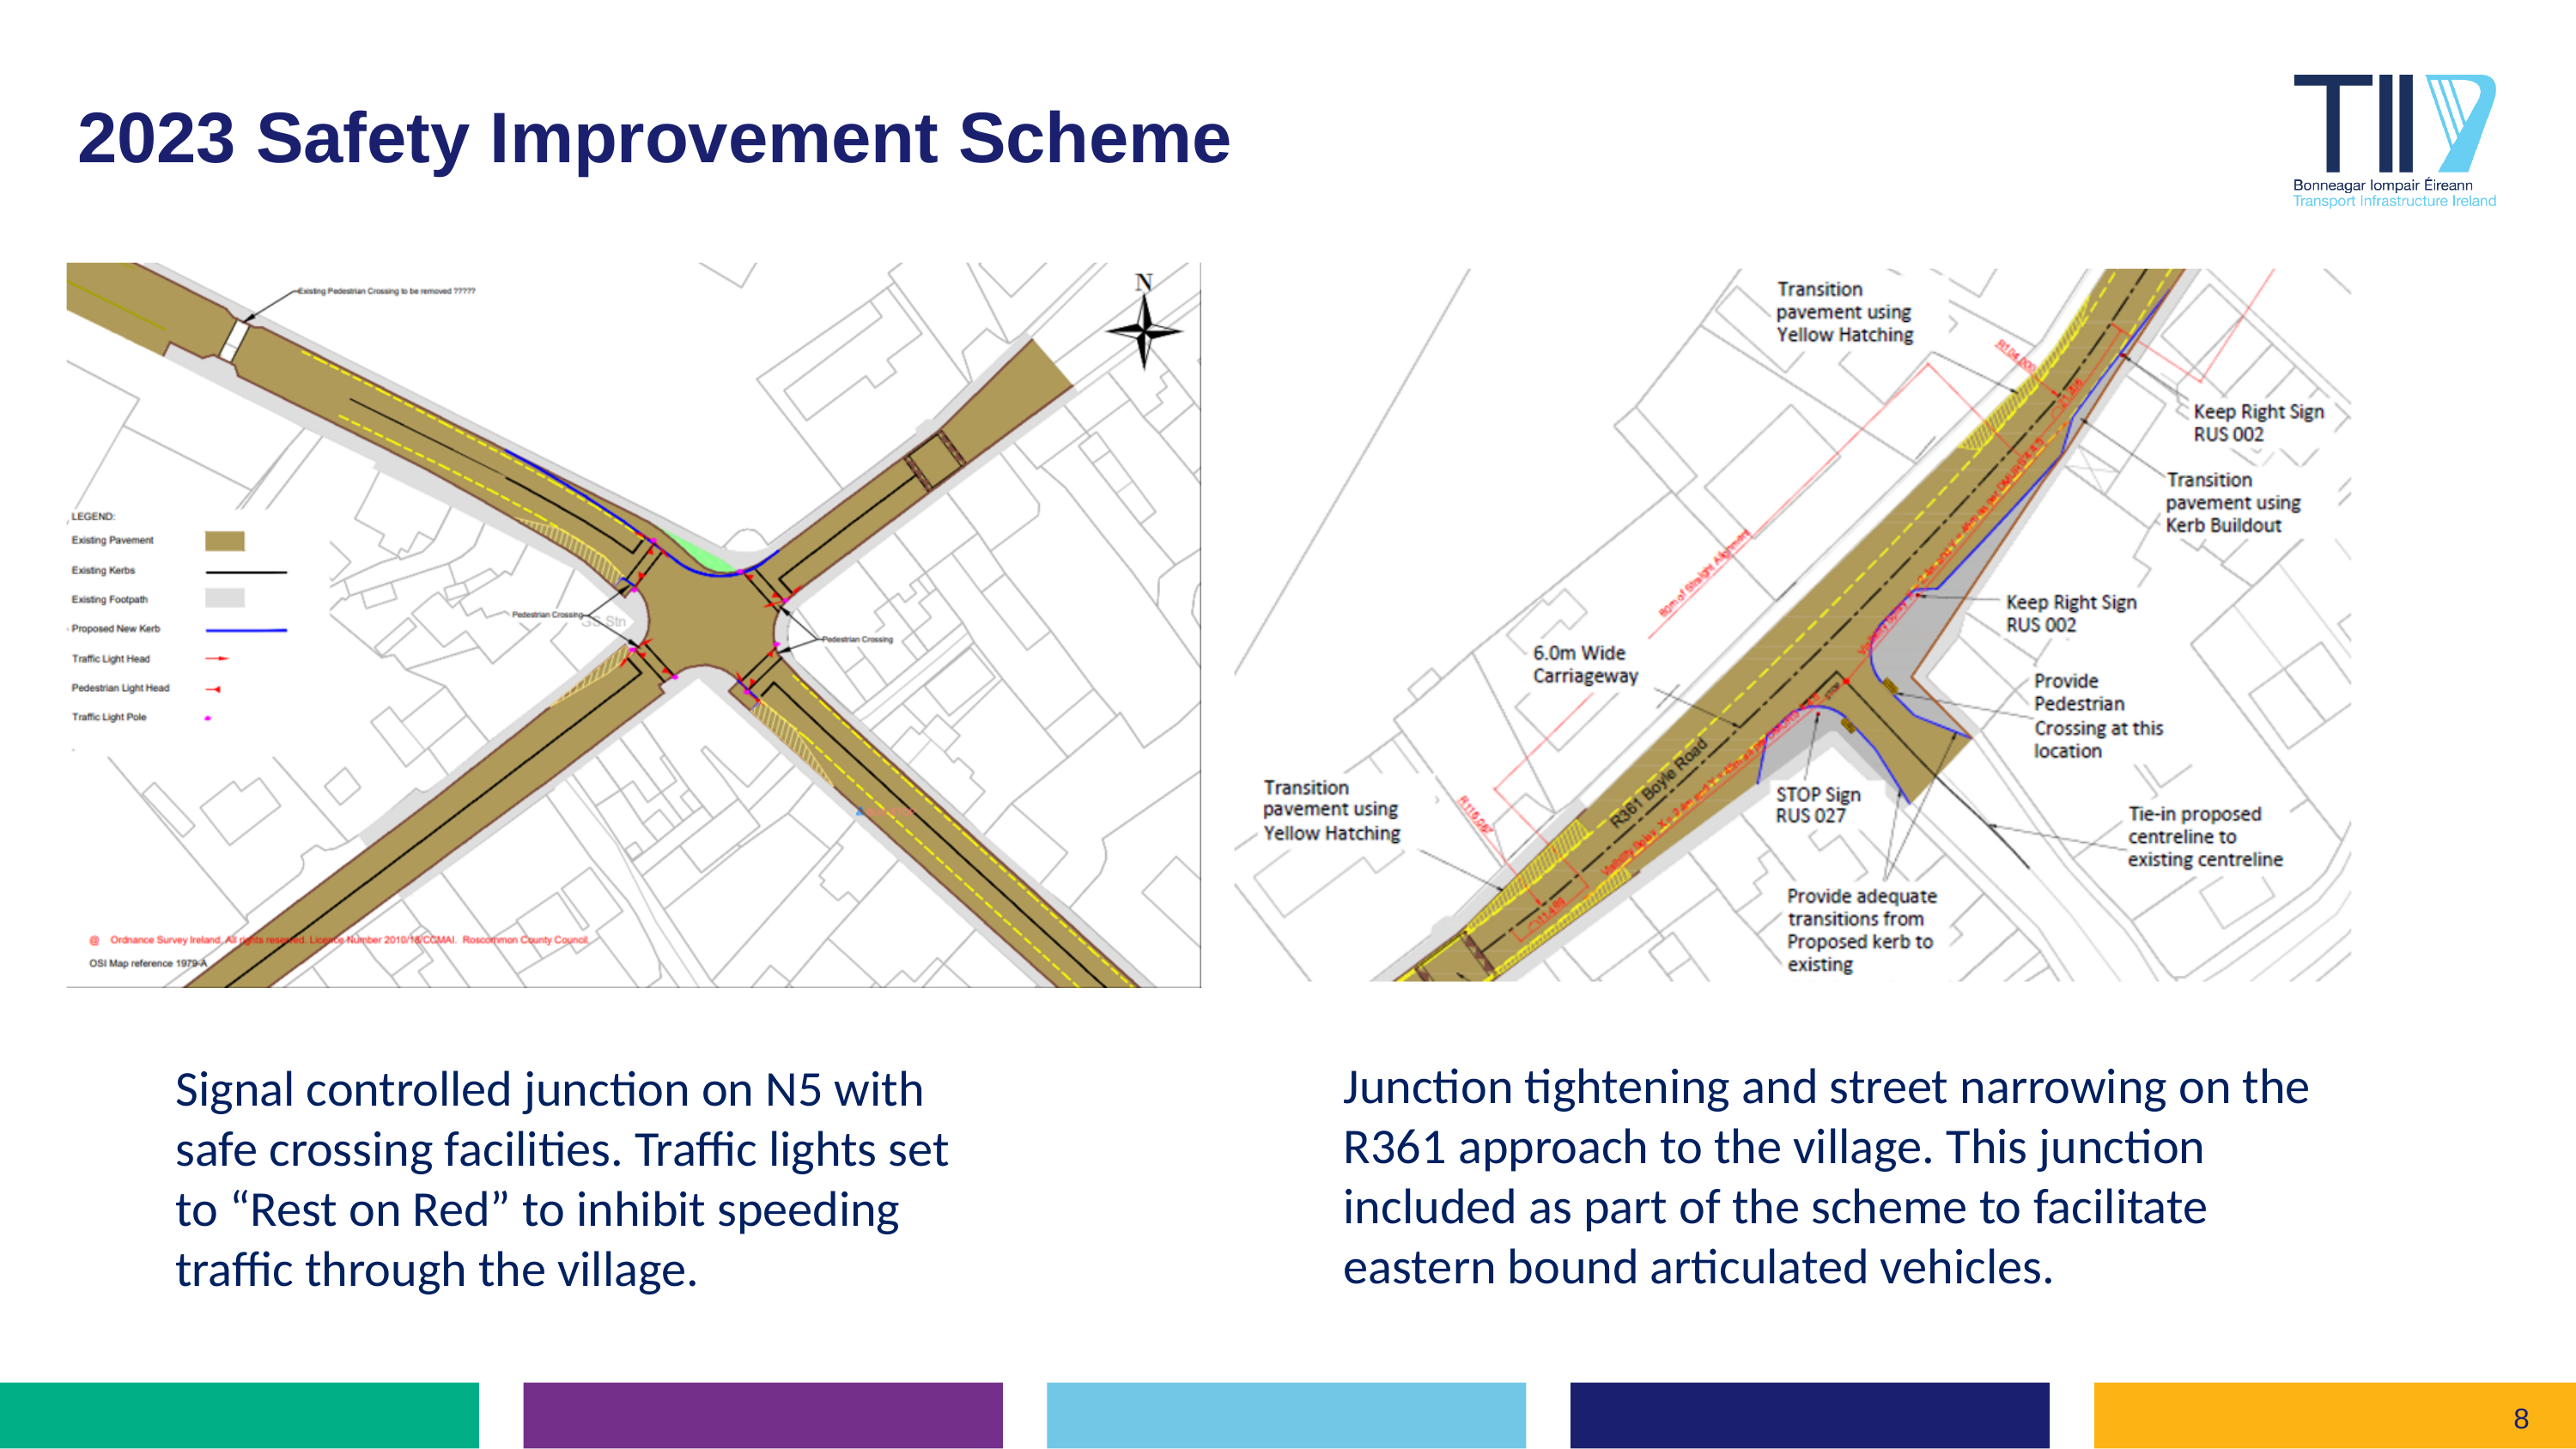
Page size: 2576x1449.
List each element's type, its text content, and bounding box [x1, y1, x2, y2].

picture [2287, 70, 2501, 213]
picture [1200, 269, 2365, 988]
text_box Junction tightening and street narrowing on the R361 approach to the village. This junction included as part of the scheme to facilitate eastern bound articulated vehicles. [1331, 988, 2338, 1449]
slide_number 8 [2500, 1393, 2571, 1444]
text_box Signal controlled junction on N5 with safe crossing facilities. Traffic lights set to “Rest on Red” to inhibit speeding traffic through the village. [162, 989, 1000, 1449]
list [64, 263, 1201, 988]
title 2023 Safety Improvement Scheme [64, 70, 2222, 209]
